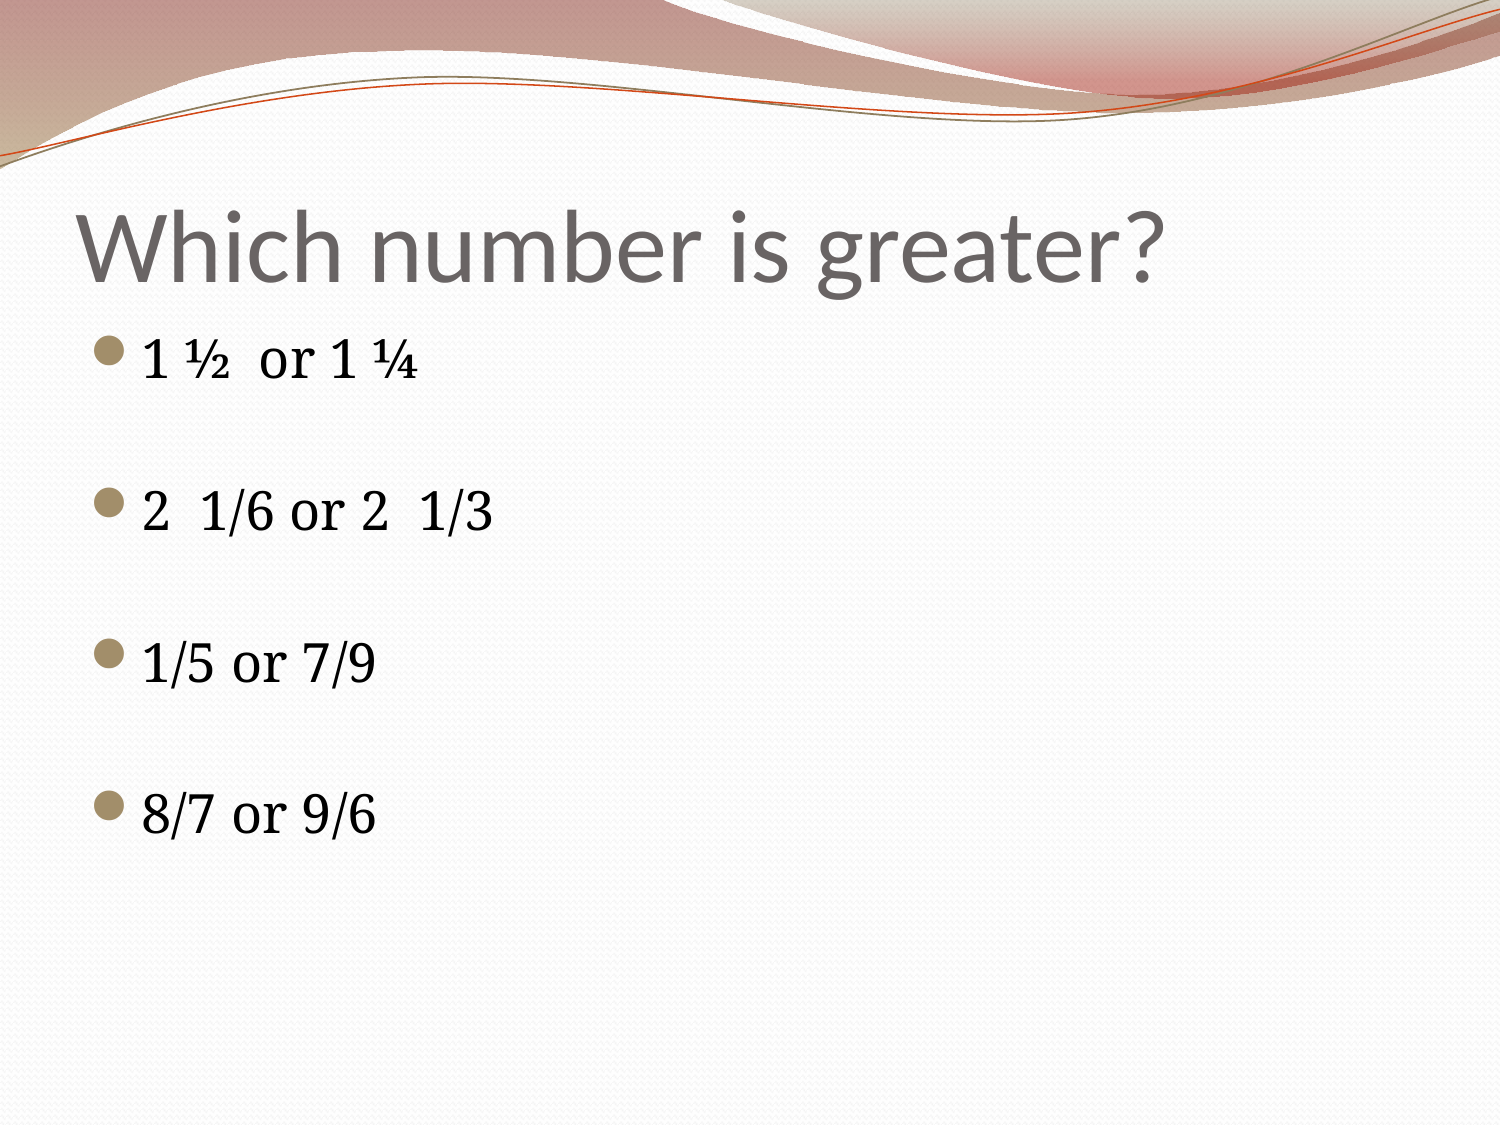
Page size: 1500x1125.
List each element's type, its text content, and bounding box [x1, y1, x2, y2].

list 1 ½ or 1 ¼ 2 1/6 or 2 1/3 1/5 or 7/9 8/7 or 9/6 [75, 317, 1425, 1038]
title Which number is greater? [75, 115, 1425, 303]
